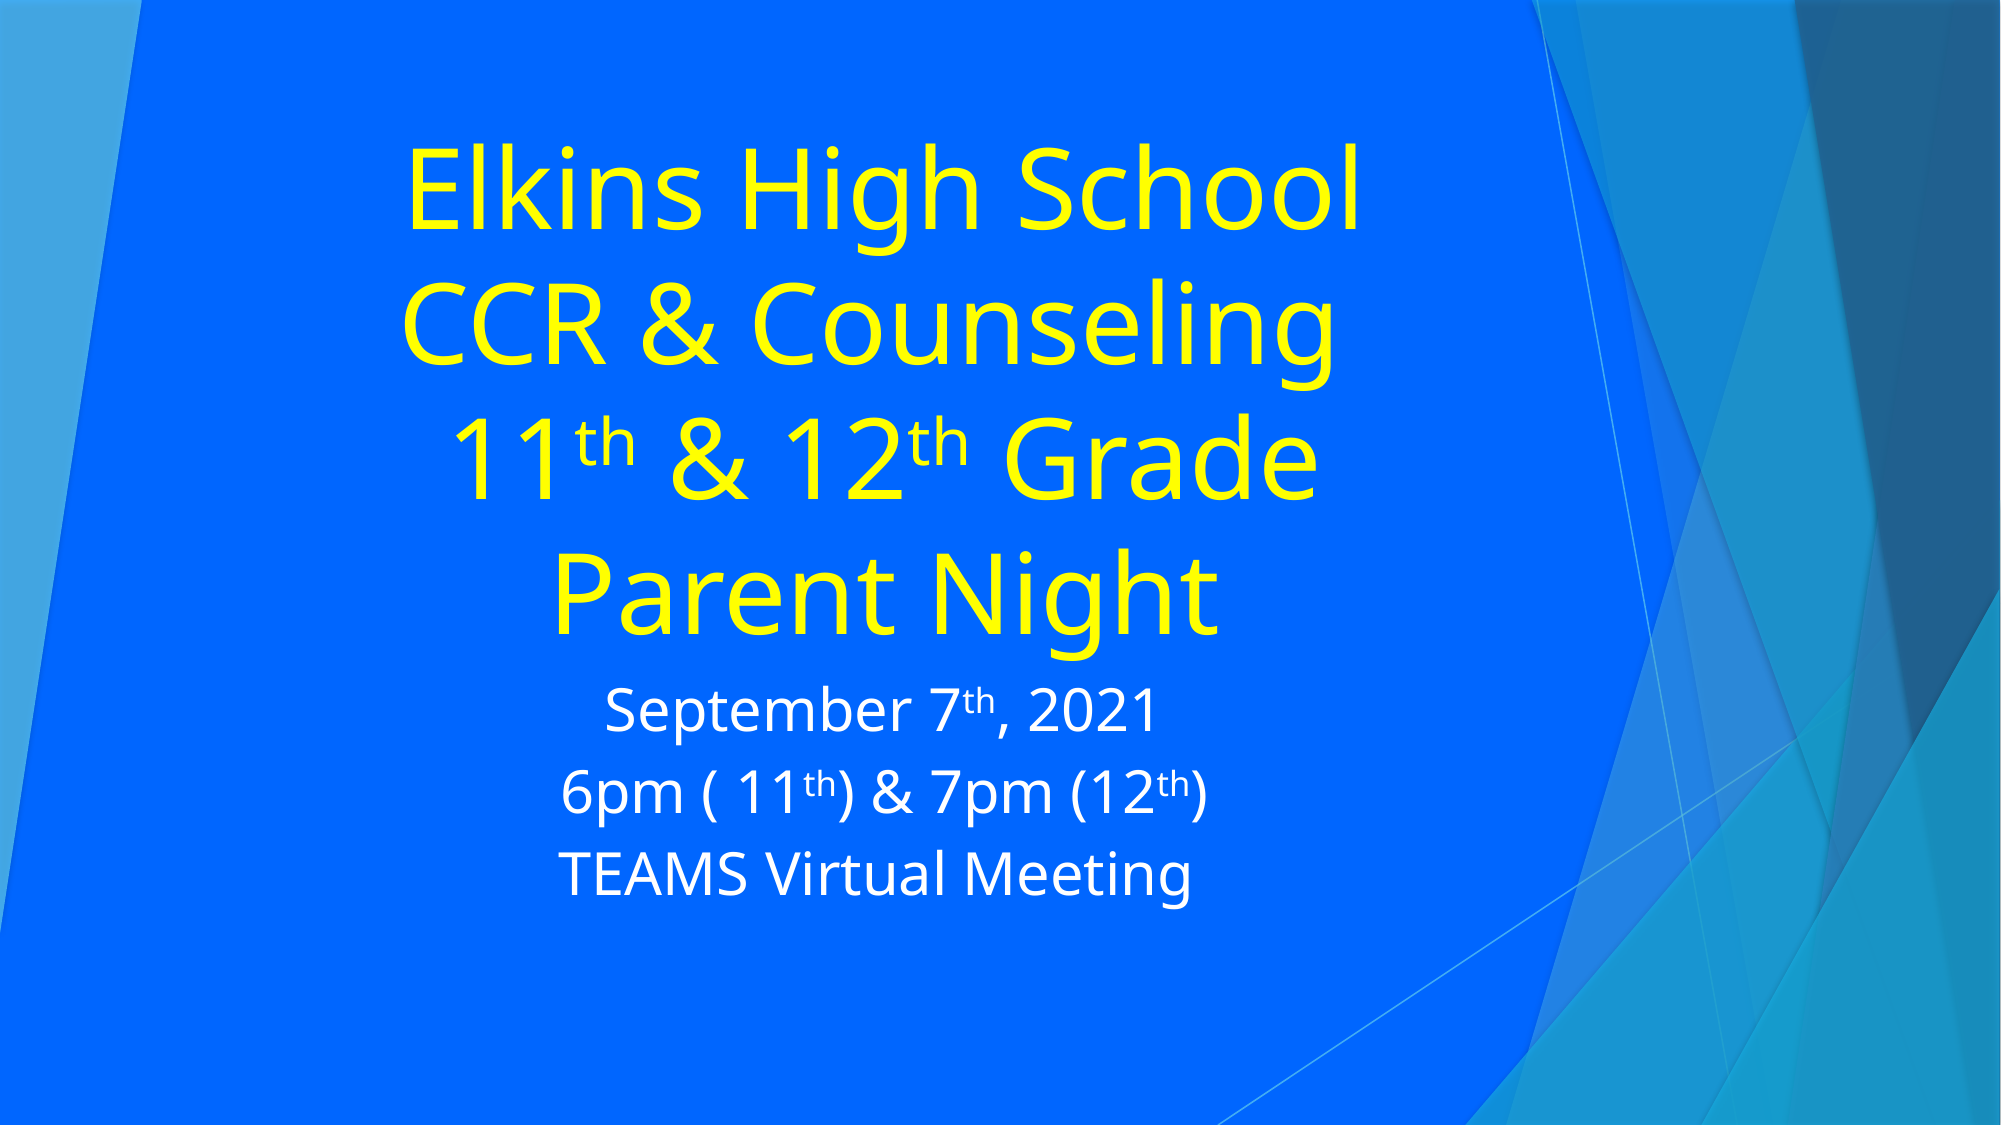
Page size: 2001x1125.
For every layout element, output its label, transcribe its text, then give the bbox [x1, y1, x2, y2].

subtitle September 7th, 2021 6pm ( 11th) & 7pm (12th) TEAMS Virtual Meeting [247, 664, 1522, 955]
title Elkins High School CCR & Counseling 11th & 12th Grade Parent Night [247, 394, 1522, 664]
